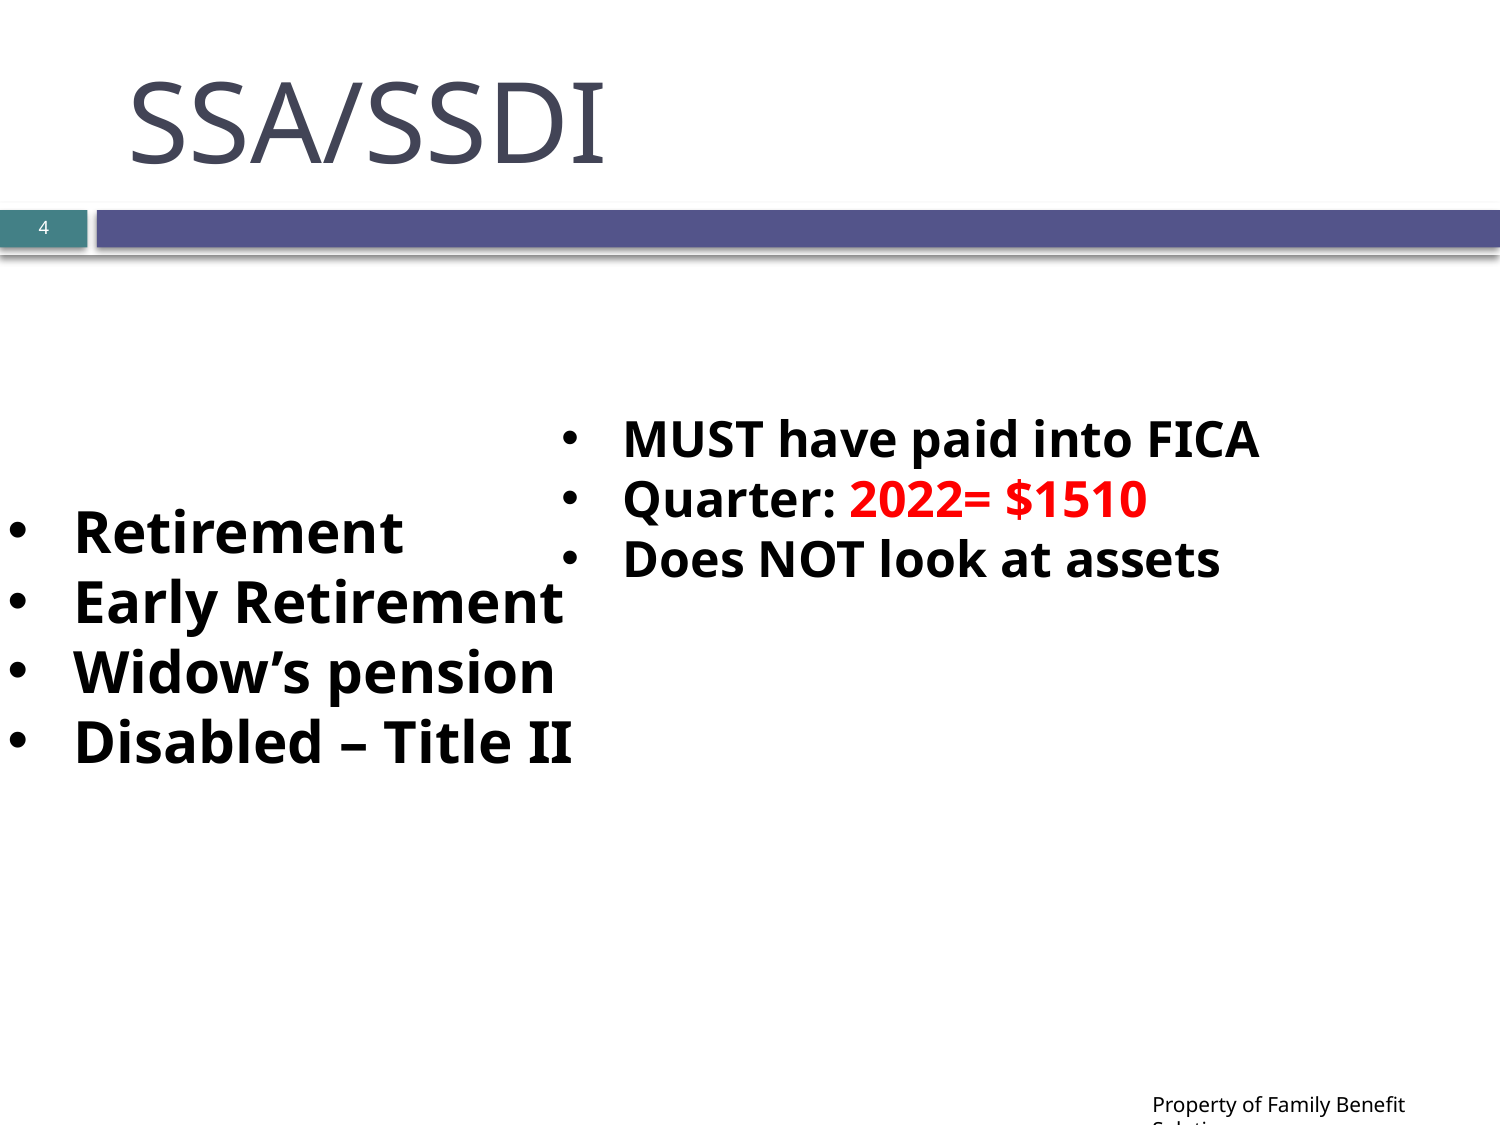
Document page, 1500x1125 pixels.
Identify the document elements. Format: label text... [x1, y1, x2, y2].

title SSA/SSDI [112, 37, 1463, 200]
text_box Property of Family Benefit Solutions [1137, 1084, 1500, 1125]
slide_number 4 [0, 208, 88, 249]
text_box MUST have paid into FICA Quarter: 2022= $1510 Does NOT look at assets [546, 399, 1276, 835]
text_box Retirement Early Retirement Widow’s pension Disabled – Title II [0, 487, 546, 783]
